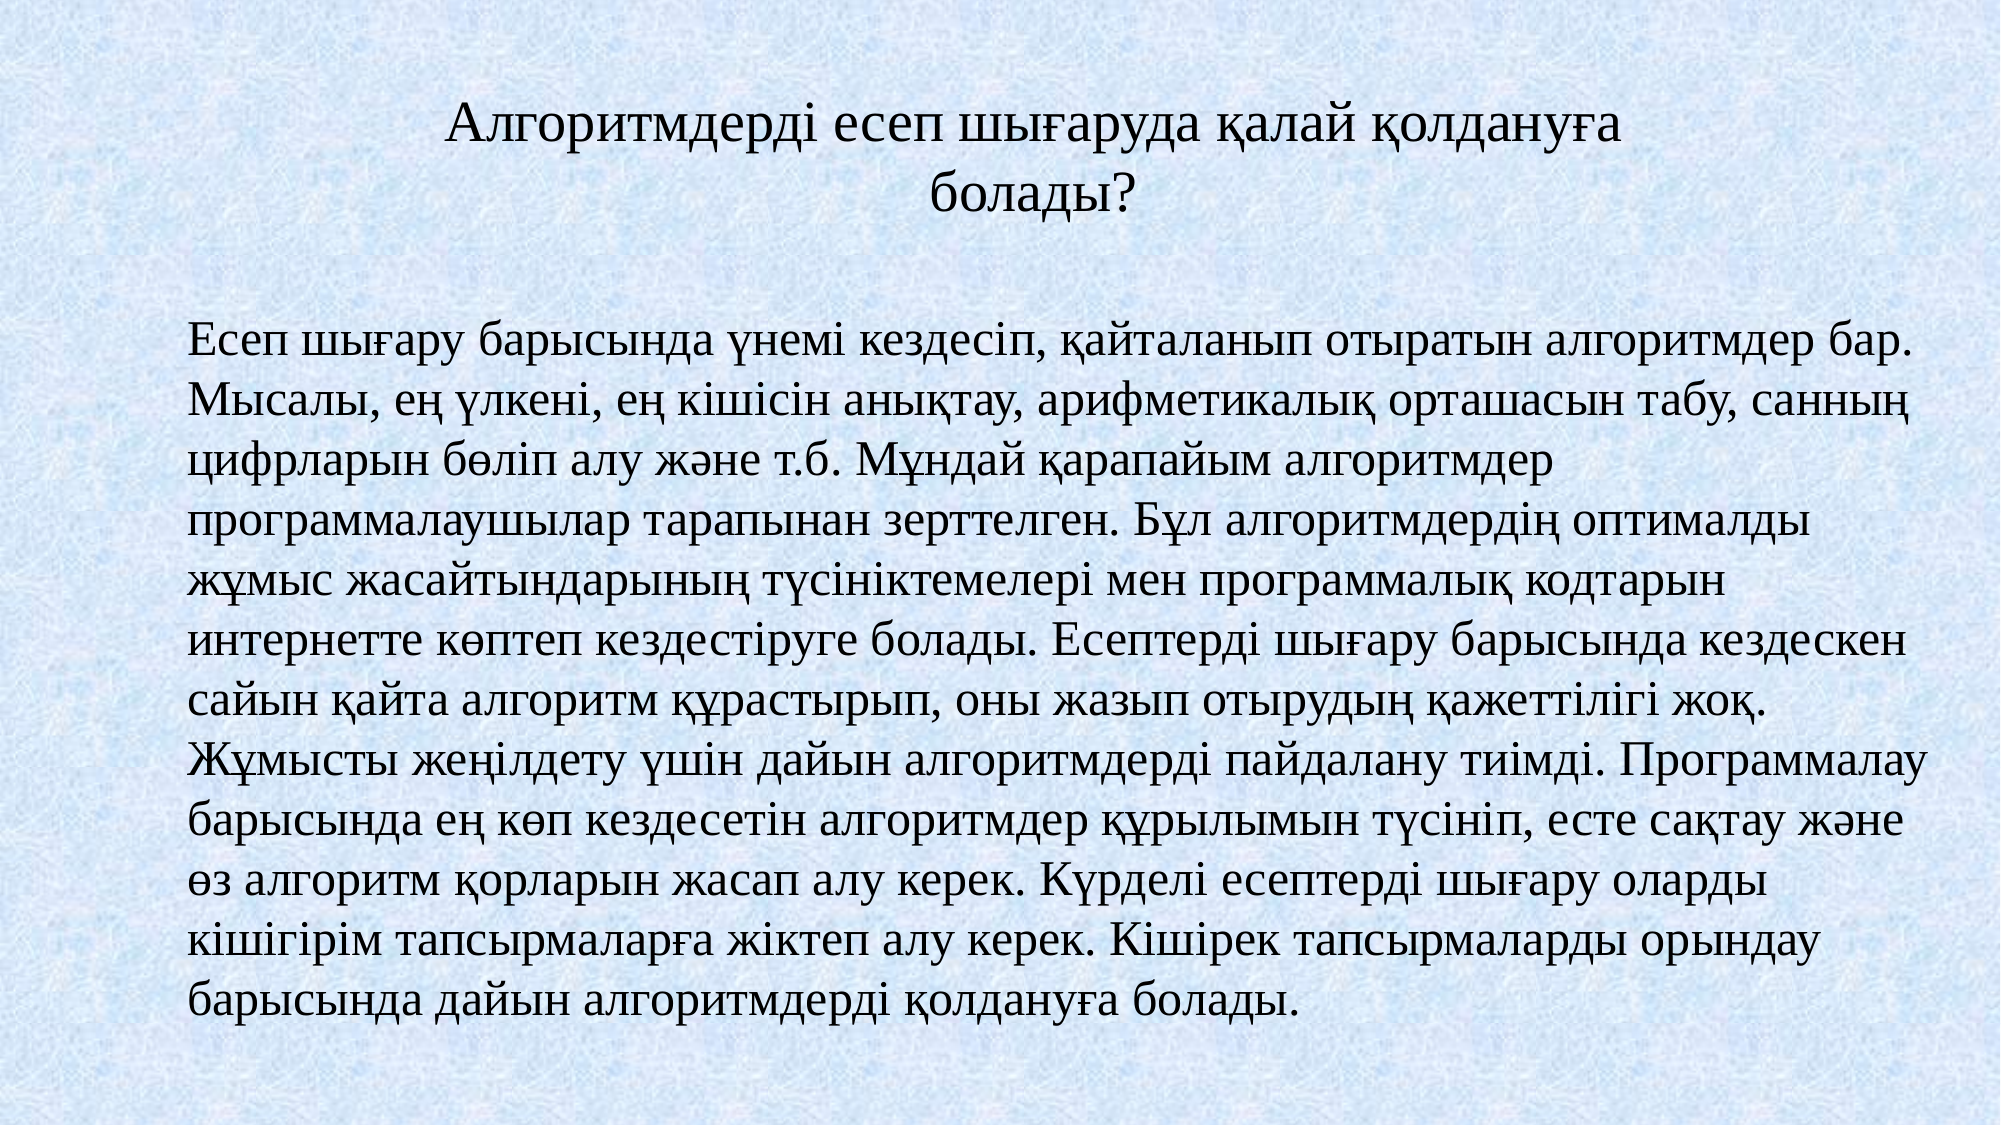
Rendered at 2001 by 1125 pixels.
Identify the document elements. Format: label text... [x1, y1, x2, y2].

text_box Есеп шығару барысында үнемі кездесіп, қайталанып отыратын алгоритмдер бар. Мысалы, ең үлкені, ең кішісін анықтау, арифметикалық орташасын табу, санның цифрларын бөліп алу және т.б. Мұндай қарапайым алгоритмдер программалаушылар тарапынан зерттелген. Бұл алгоритмдердің оптималды жұмыс жасайтындарының түсініктемелері мен программалық кодтарын интернетте көптеп кездестіруге болады. Есептерді шығару барысында кездескен сайын қайта алгоритм құрастырып, оны жазып отырудың қажеттілігі жоқ. Жұмысты жеңілдету үшін дайын алгоритмдерді пайдалану тиімді. Программалау барысында ең көп кездесетін алгоритмдер құрылымын түсініп, есте сақтау және өз алгоритм қорларын жасап алу керек. Күрделі есептерді шығару оларды кішігірім тапсырмаларға жіктеп алу керек. Кішірек тапсырмаларды орындау барысында дайын алгоритмдерді қолдануға болады. [172, 297, 1948, 1033]
text_box Алгоритмдерді есеп шығаруда қалай қолдануға болады? [388, 75, 1678, 231]
picture [0, 0, 2001, 1125]
